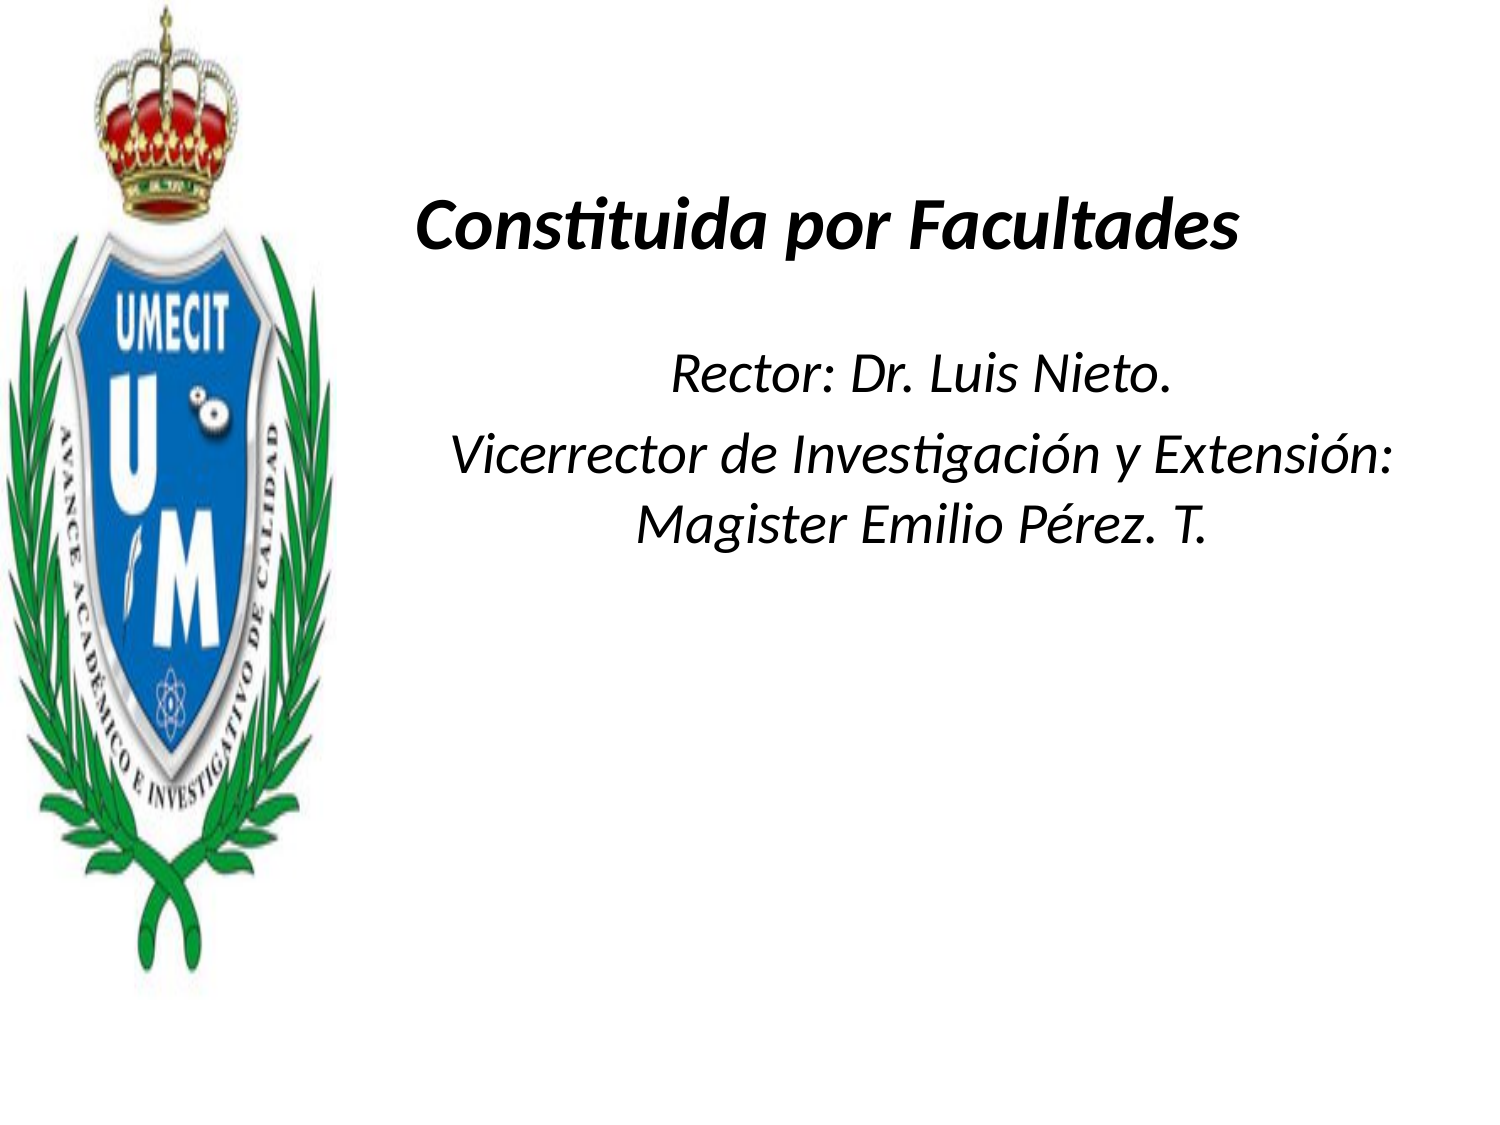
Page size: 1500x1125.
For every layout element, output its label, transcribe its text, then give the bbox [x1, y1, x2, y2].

picture [0, 0, 337, 1000]
list Rector: Dr. Luis Nieto. Vicerrector de Investigación y Extensión: Magister Emilio Pérez. T. [407, 326, 1438, 923]
title Constituida por Facultades [341, 125, 1415, 313]
